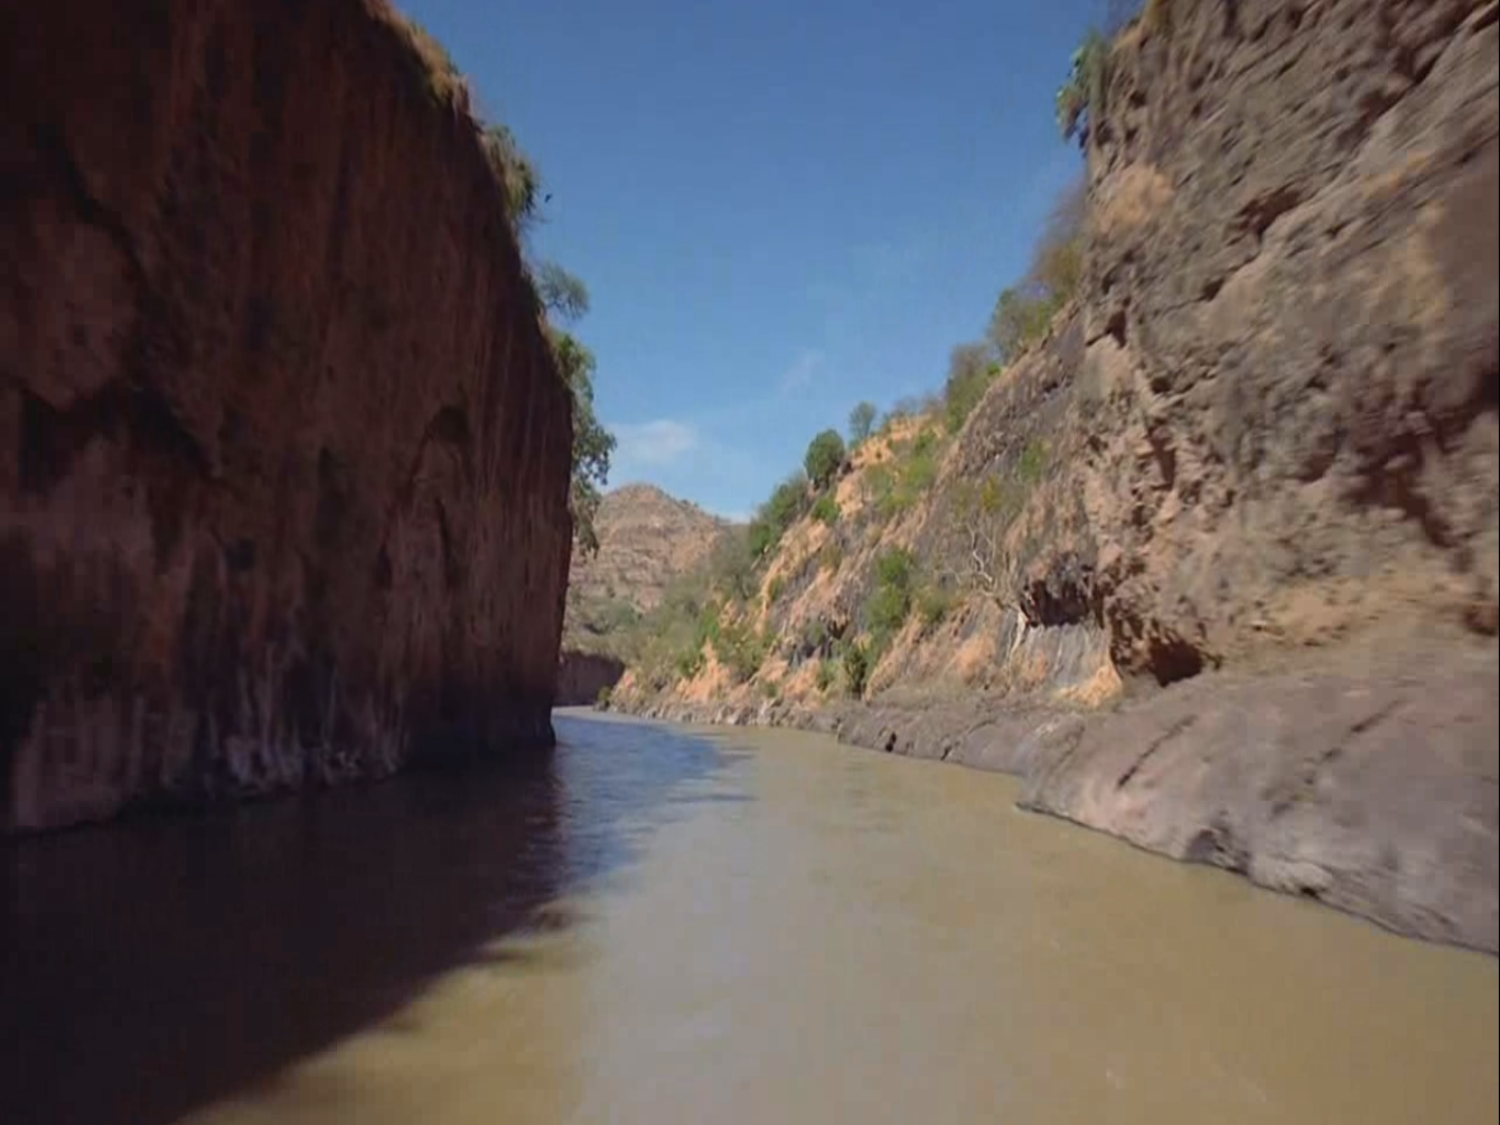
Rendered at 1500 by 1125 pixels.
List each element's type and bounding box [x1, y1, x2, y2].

list [0, 0, 1500, 1125]
